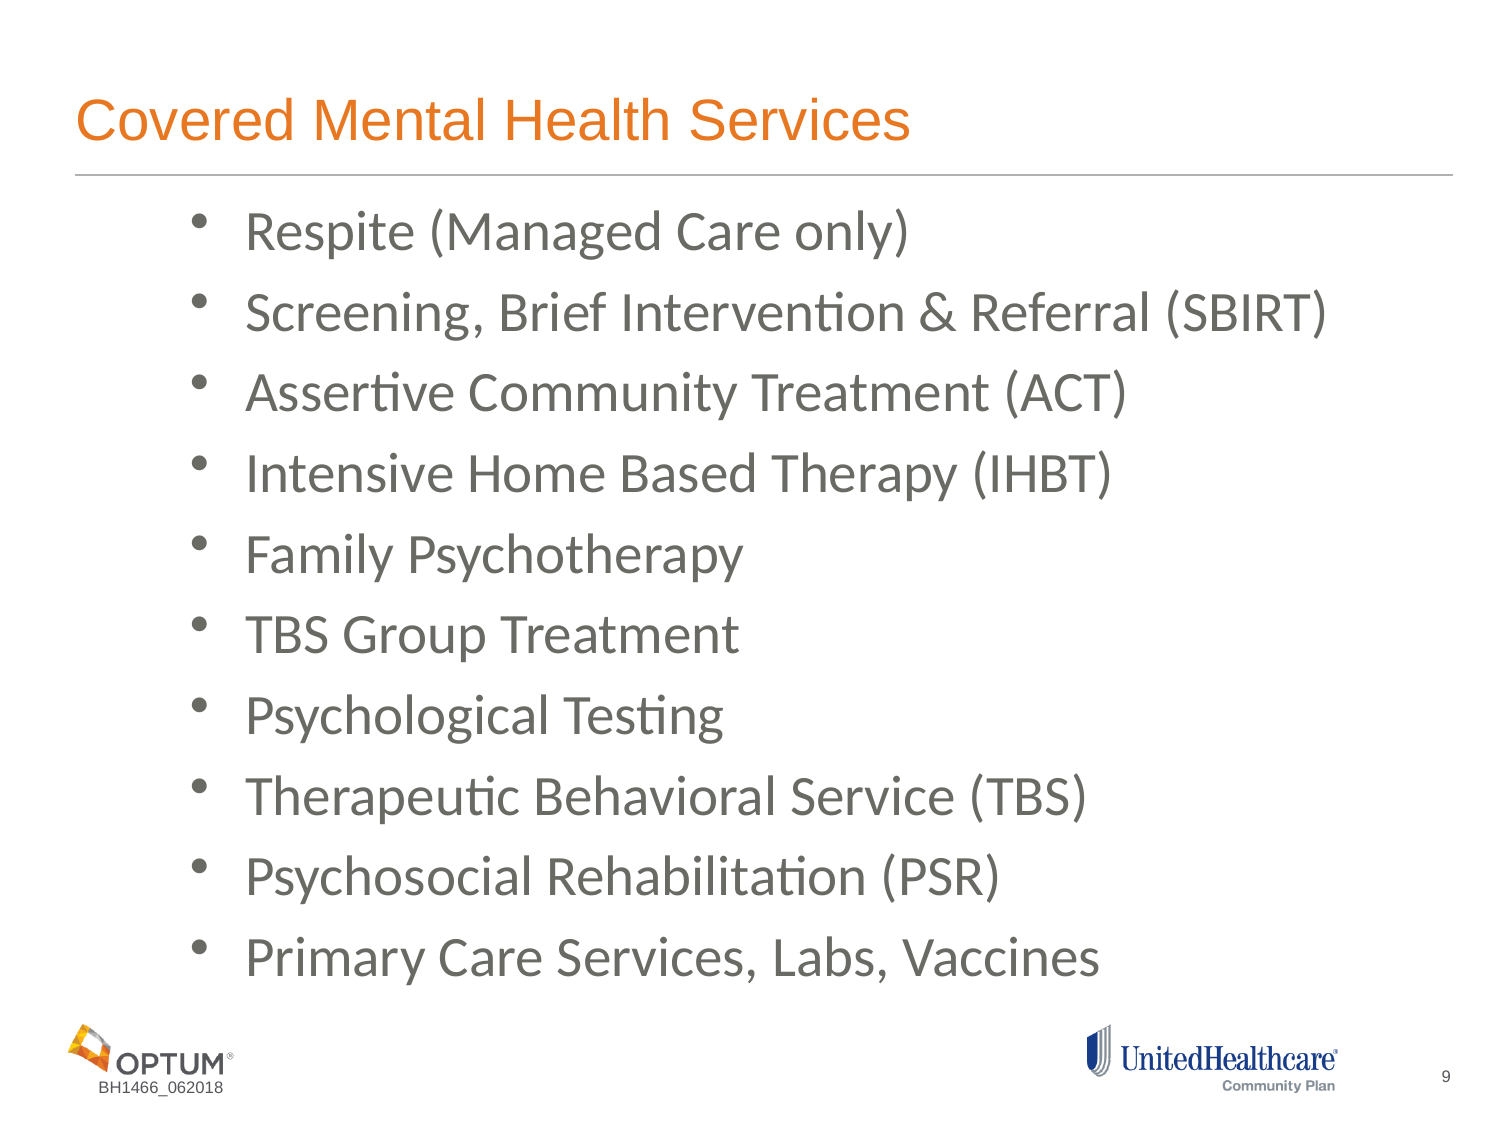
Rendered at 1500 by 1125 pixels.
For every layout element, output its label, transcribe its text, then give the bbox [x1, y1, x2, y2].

picture [1087, 1024, 1338, 1093]
title Covered Mental Health Services [75, 50, 1454, 152]
slide_number 9 [1387, 1055, 1451, 1096]
picture [62, 1021, 238, 1077]
text_box Respite (Managed Care only) Screening, Brief Intervention & Referral (SBIRT) Assertive Community Treatment (ACT) Intensive Home Based Therapy (IHBT) Family Psychotherapy TBS Group Treatment Psychological Testing Therapeutic Behavioral Service (TBS) Psychosocial Rehabilitation (PSR) Primary Care Services, Labs, Vaccines [174, 185, 1388, 1000]
